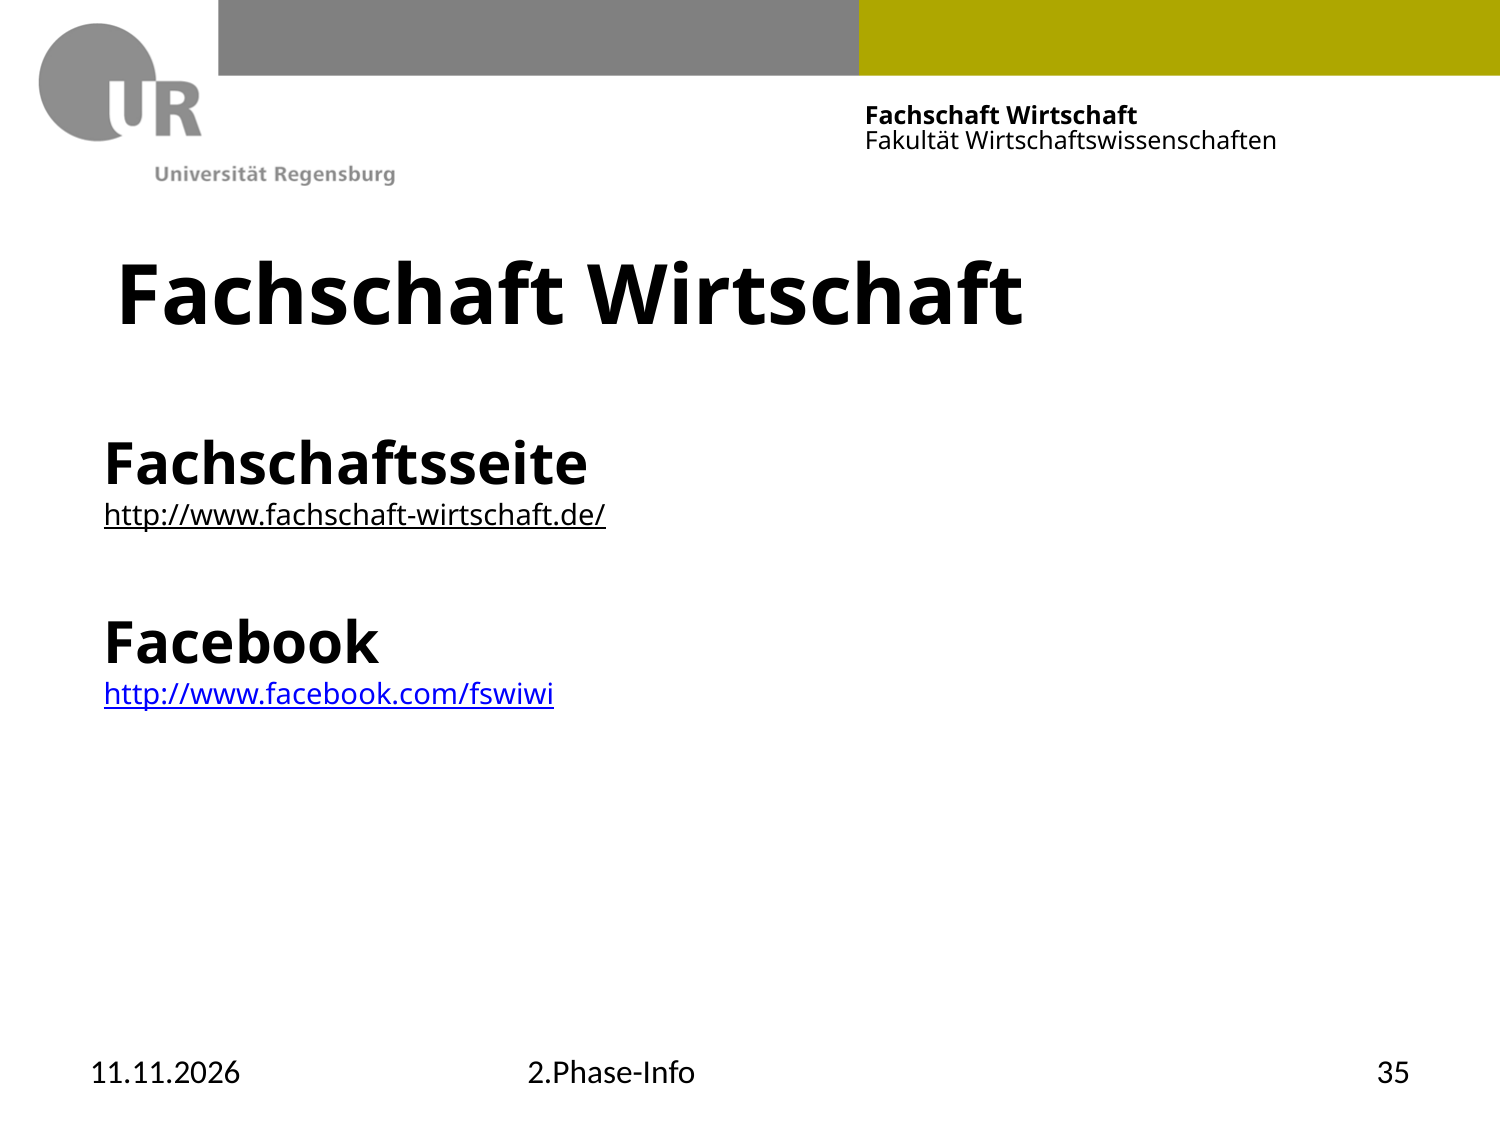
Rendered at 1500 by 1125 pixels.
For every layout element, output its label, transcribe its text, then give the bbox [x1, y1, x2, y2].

picture [17, 18, 419, 209]
footer 2.Phase-Info [512, 1042, 988, 1103]
slide_number 35 [1074, 1042, 1425, 1103]
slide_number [75, 1042, 425, 1103]
title Fachschaft Wirtschaft [100, 233, 1400, 349]
list Fachschaftsseite http://www.fachschaft-wirtschaft.de/ Facebook http://www.facebook.com/fswiwi [88, 383, 1500, 1055]
